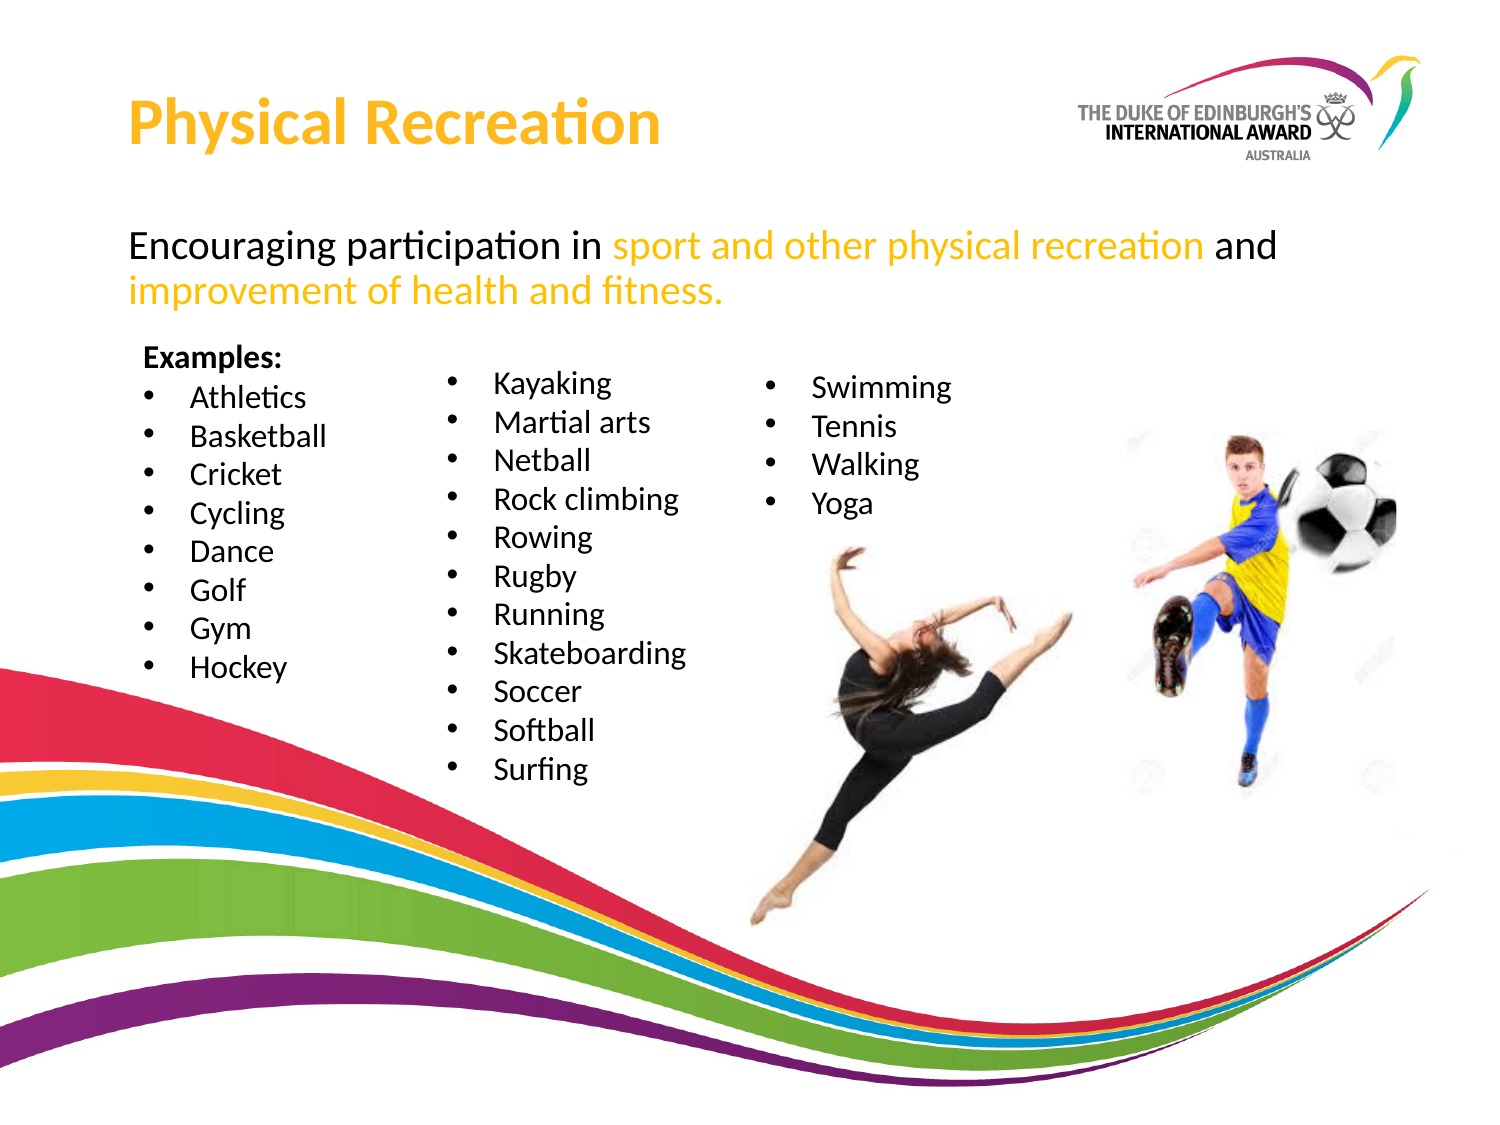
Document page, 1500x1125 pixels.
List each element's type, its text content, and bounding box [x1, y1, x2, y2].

picture [0, 431, 1459, 1105]
text_box Kayaking Martial arts Netball Rock climbing Rowing Rugby Running Skateboarding Soccer Softball Surfing [488, 368, 842, 787]
list Encouraging participation in sport and other physical recreation and improvement of health and fitness. [128, 223, 1425, 353]
title Physical Recreation [128, 78, 881, 178]
text_box Examples: Athletics Basketball Cricket Cycling Dance Golf Gym Hockey [128, 332, 488, 857]
picture [0, 656, 128, 801]
text_box Swimming Tennis Walking Yoga [749, 365, 1115, 528]
picture [1054, 40, 1435, 175]
